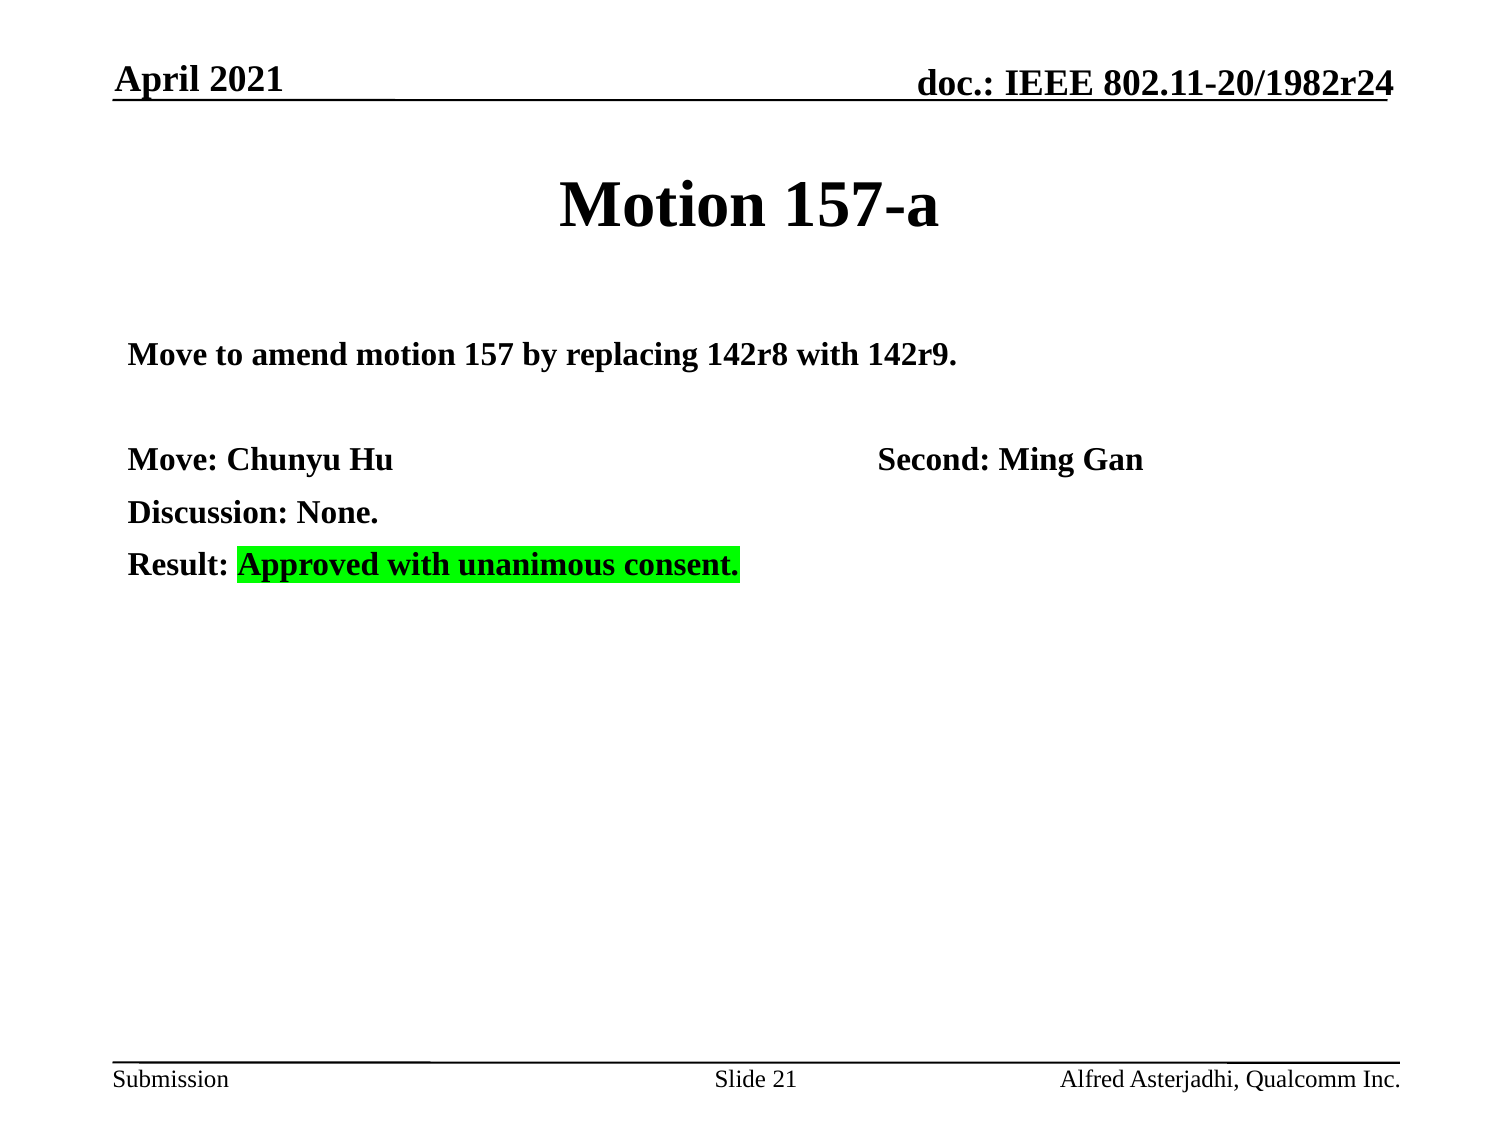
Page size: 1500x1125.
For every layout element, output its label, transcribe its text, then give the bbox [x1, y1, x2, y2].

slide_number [114, 54, 423, 100]
list Move to amend motion 157 by replacing 142r8 with 142r9. Move: Chunyu Hu Second: Ming Gan Discussion: None. Result: Approved with unanimous consent. [112, 324, 1388, 1000]
slide_number Slide 21 [712, 1061, 800, 1123]
footer Alfred Asterjadhi, Qualcomm Inc. [878, 1061, 1402, 1093]
title Motion 157-a [112, 112, 1388, 288]
